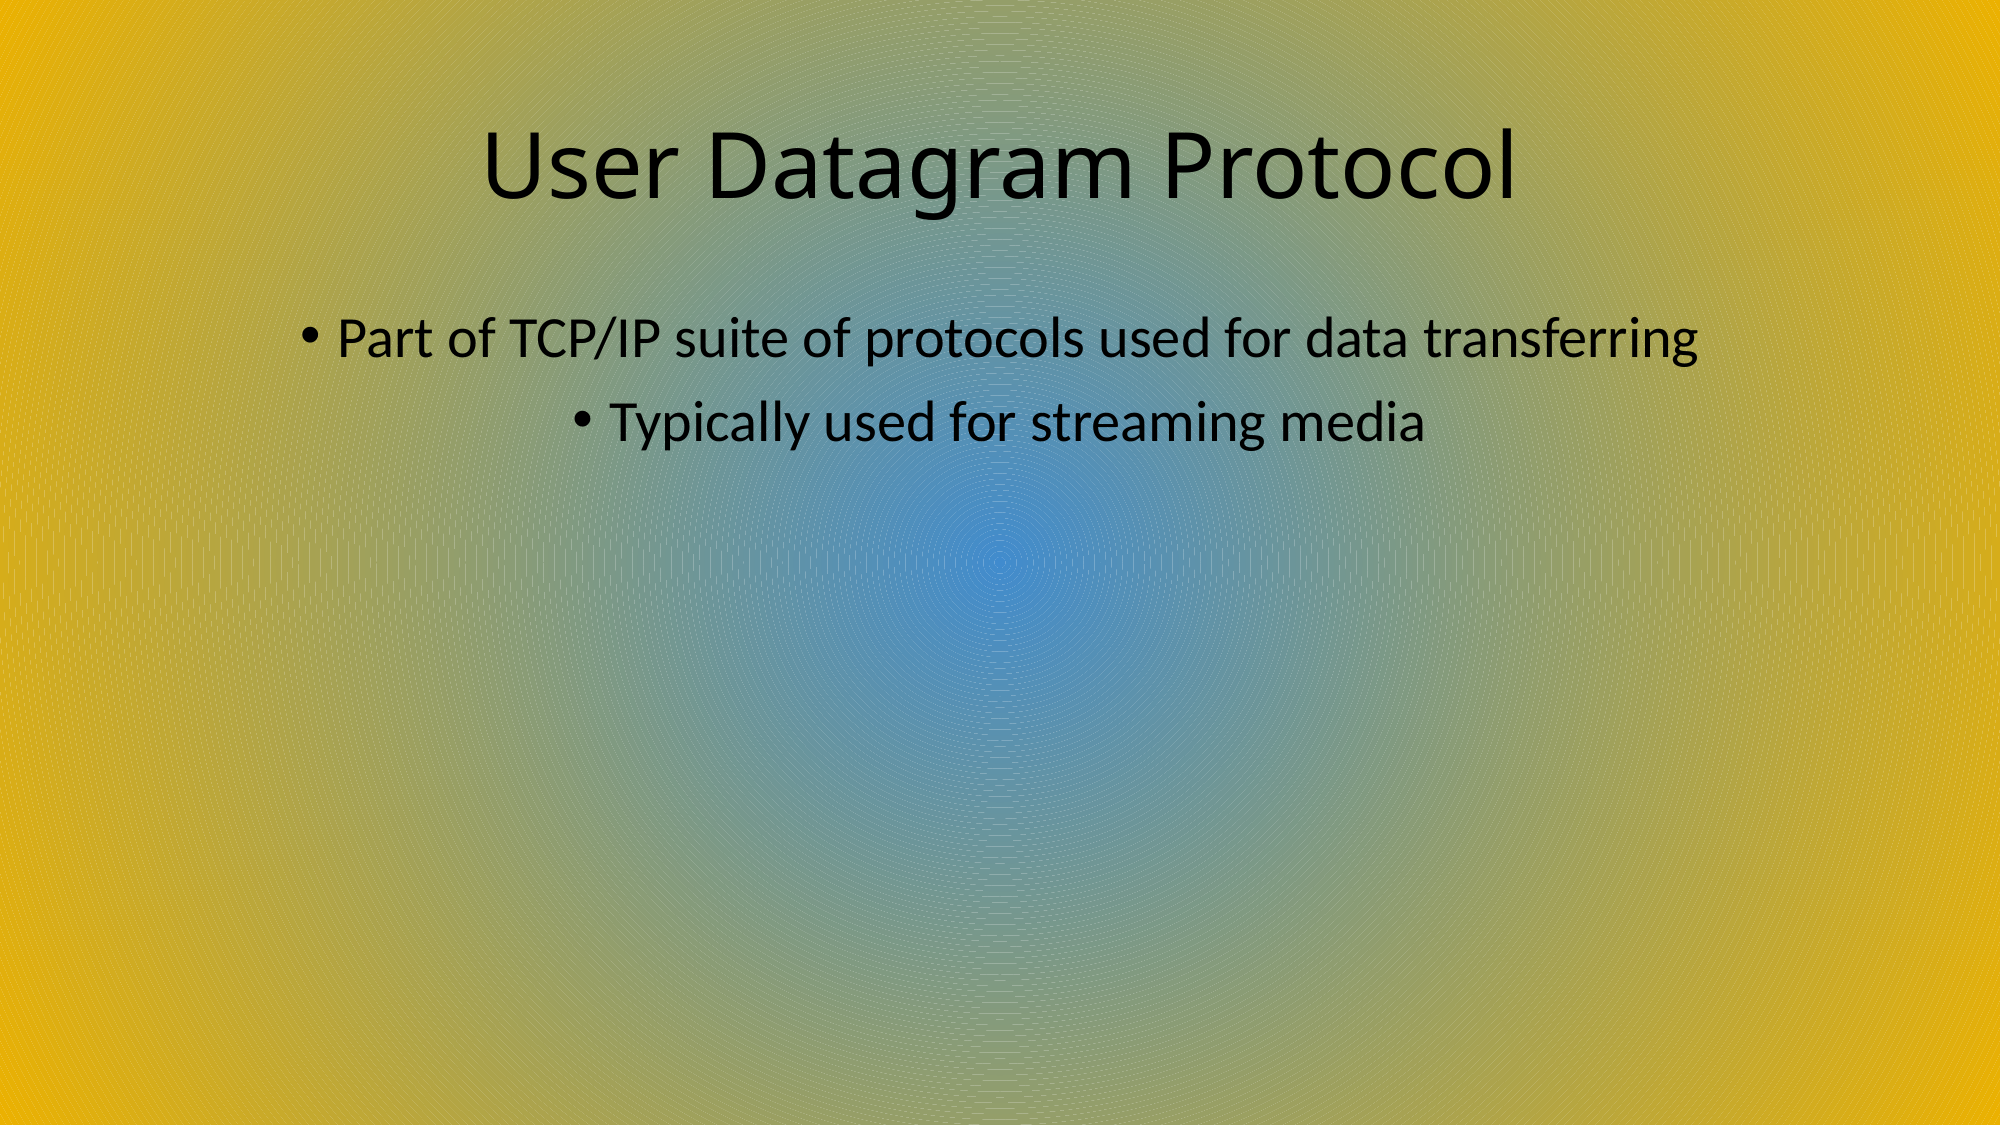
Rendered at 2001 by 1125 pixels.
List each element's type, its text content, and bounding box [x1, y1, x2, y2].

list Part of TCP/IP suite of protocols used for data transferring Typically used for streaming media [137, 299, 1863, 1014]
title User Datagram Protocol [137, 59, 1863, 278]
